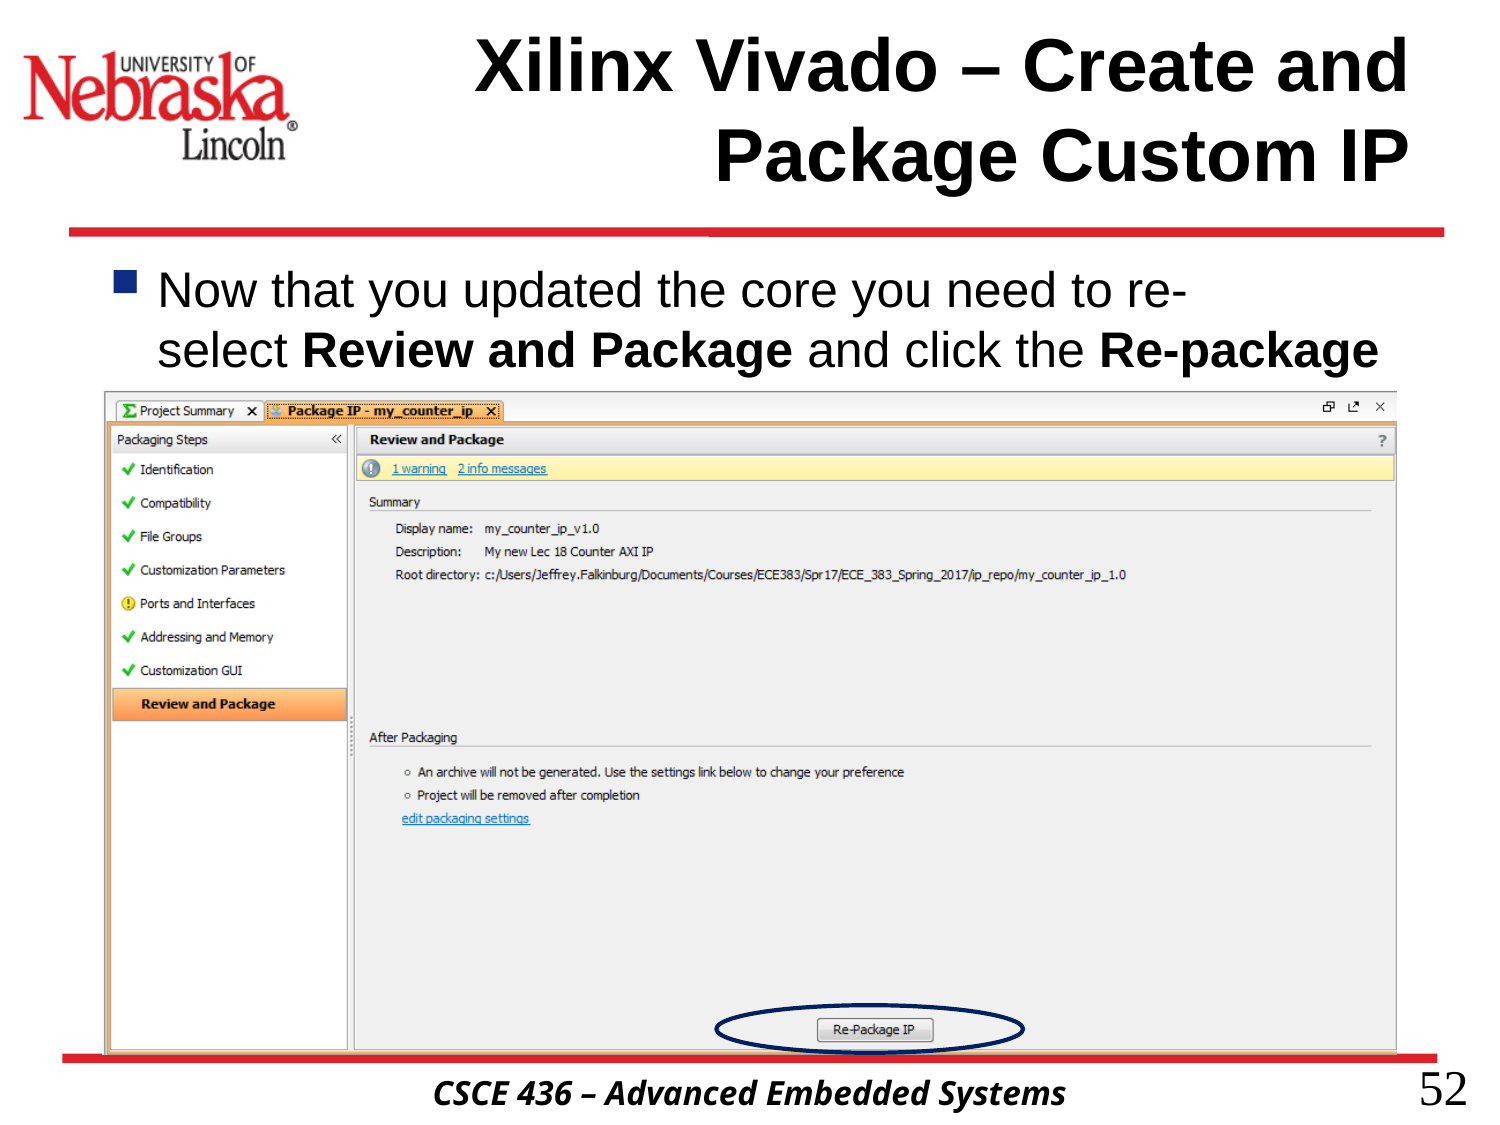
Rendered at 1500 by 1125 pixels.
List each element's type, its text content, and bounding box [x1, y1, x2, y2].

title Xilinx Vivado – Create and Package Custom IP [313, 12, 1427, 201]
picture [1, 32, 313, 181]
slide_number 52 [1133, 1047, 1484, 1125]
picture [102, 389, 1398, 1056]
list Now that you updated the core you need to re-select Review and Package and click the Re-package IP button. [95, 249, 1430, 960]
